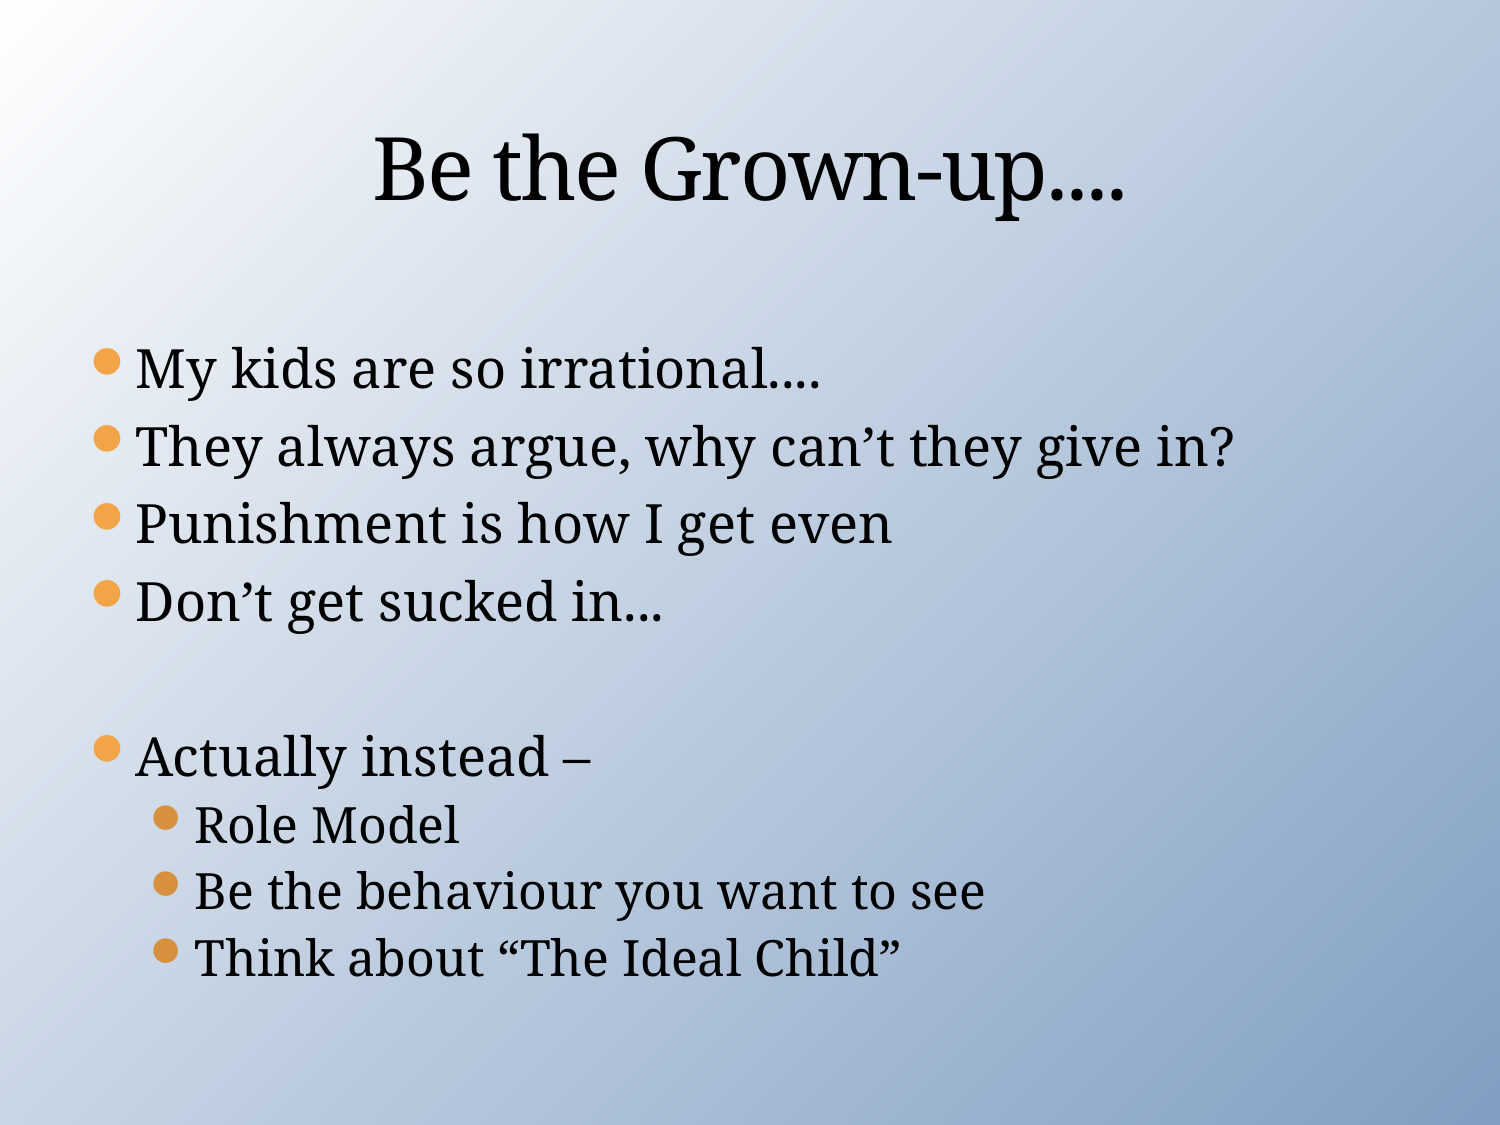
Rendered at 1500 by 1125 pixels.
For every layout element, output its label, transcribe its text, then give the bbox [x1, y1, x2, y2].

list My kids are so irrational.... They always argue, why can’t they give in? Punishment is how I get even Don’t get sucked in... Actually instead – Role Model Be the behaviour you want to see Think about “The Ideal Child” [75, 249, 1425, 1000]
title Be the Grown-up.... [74, 24, 1425, 225]
